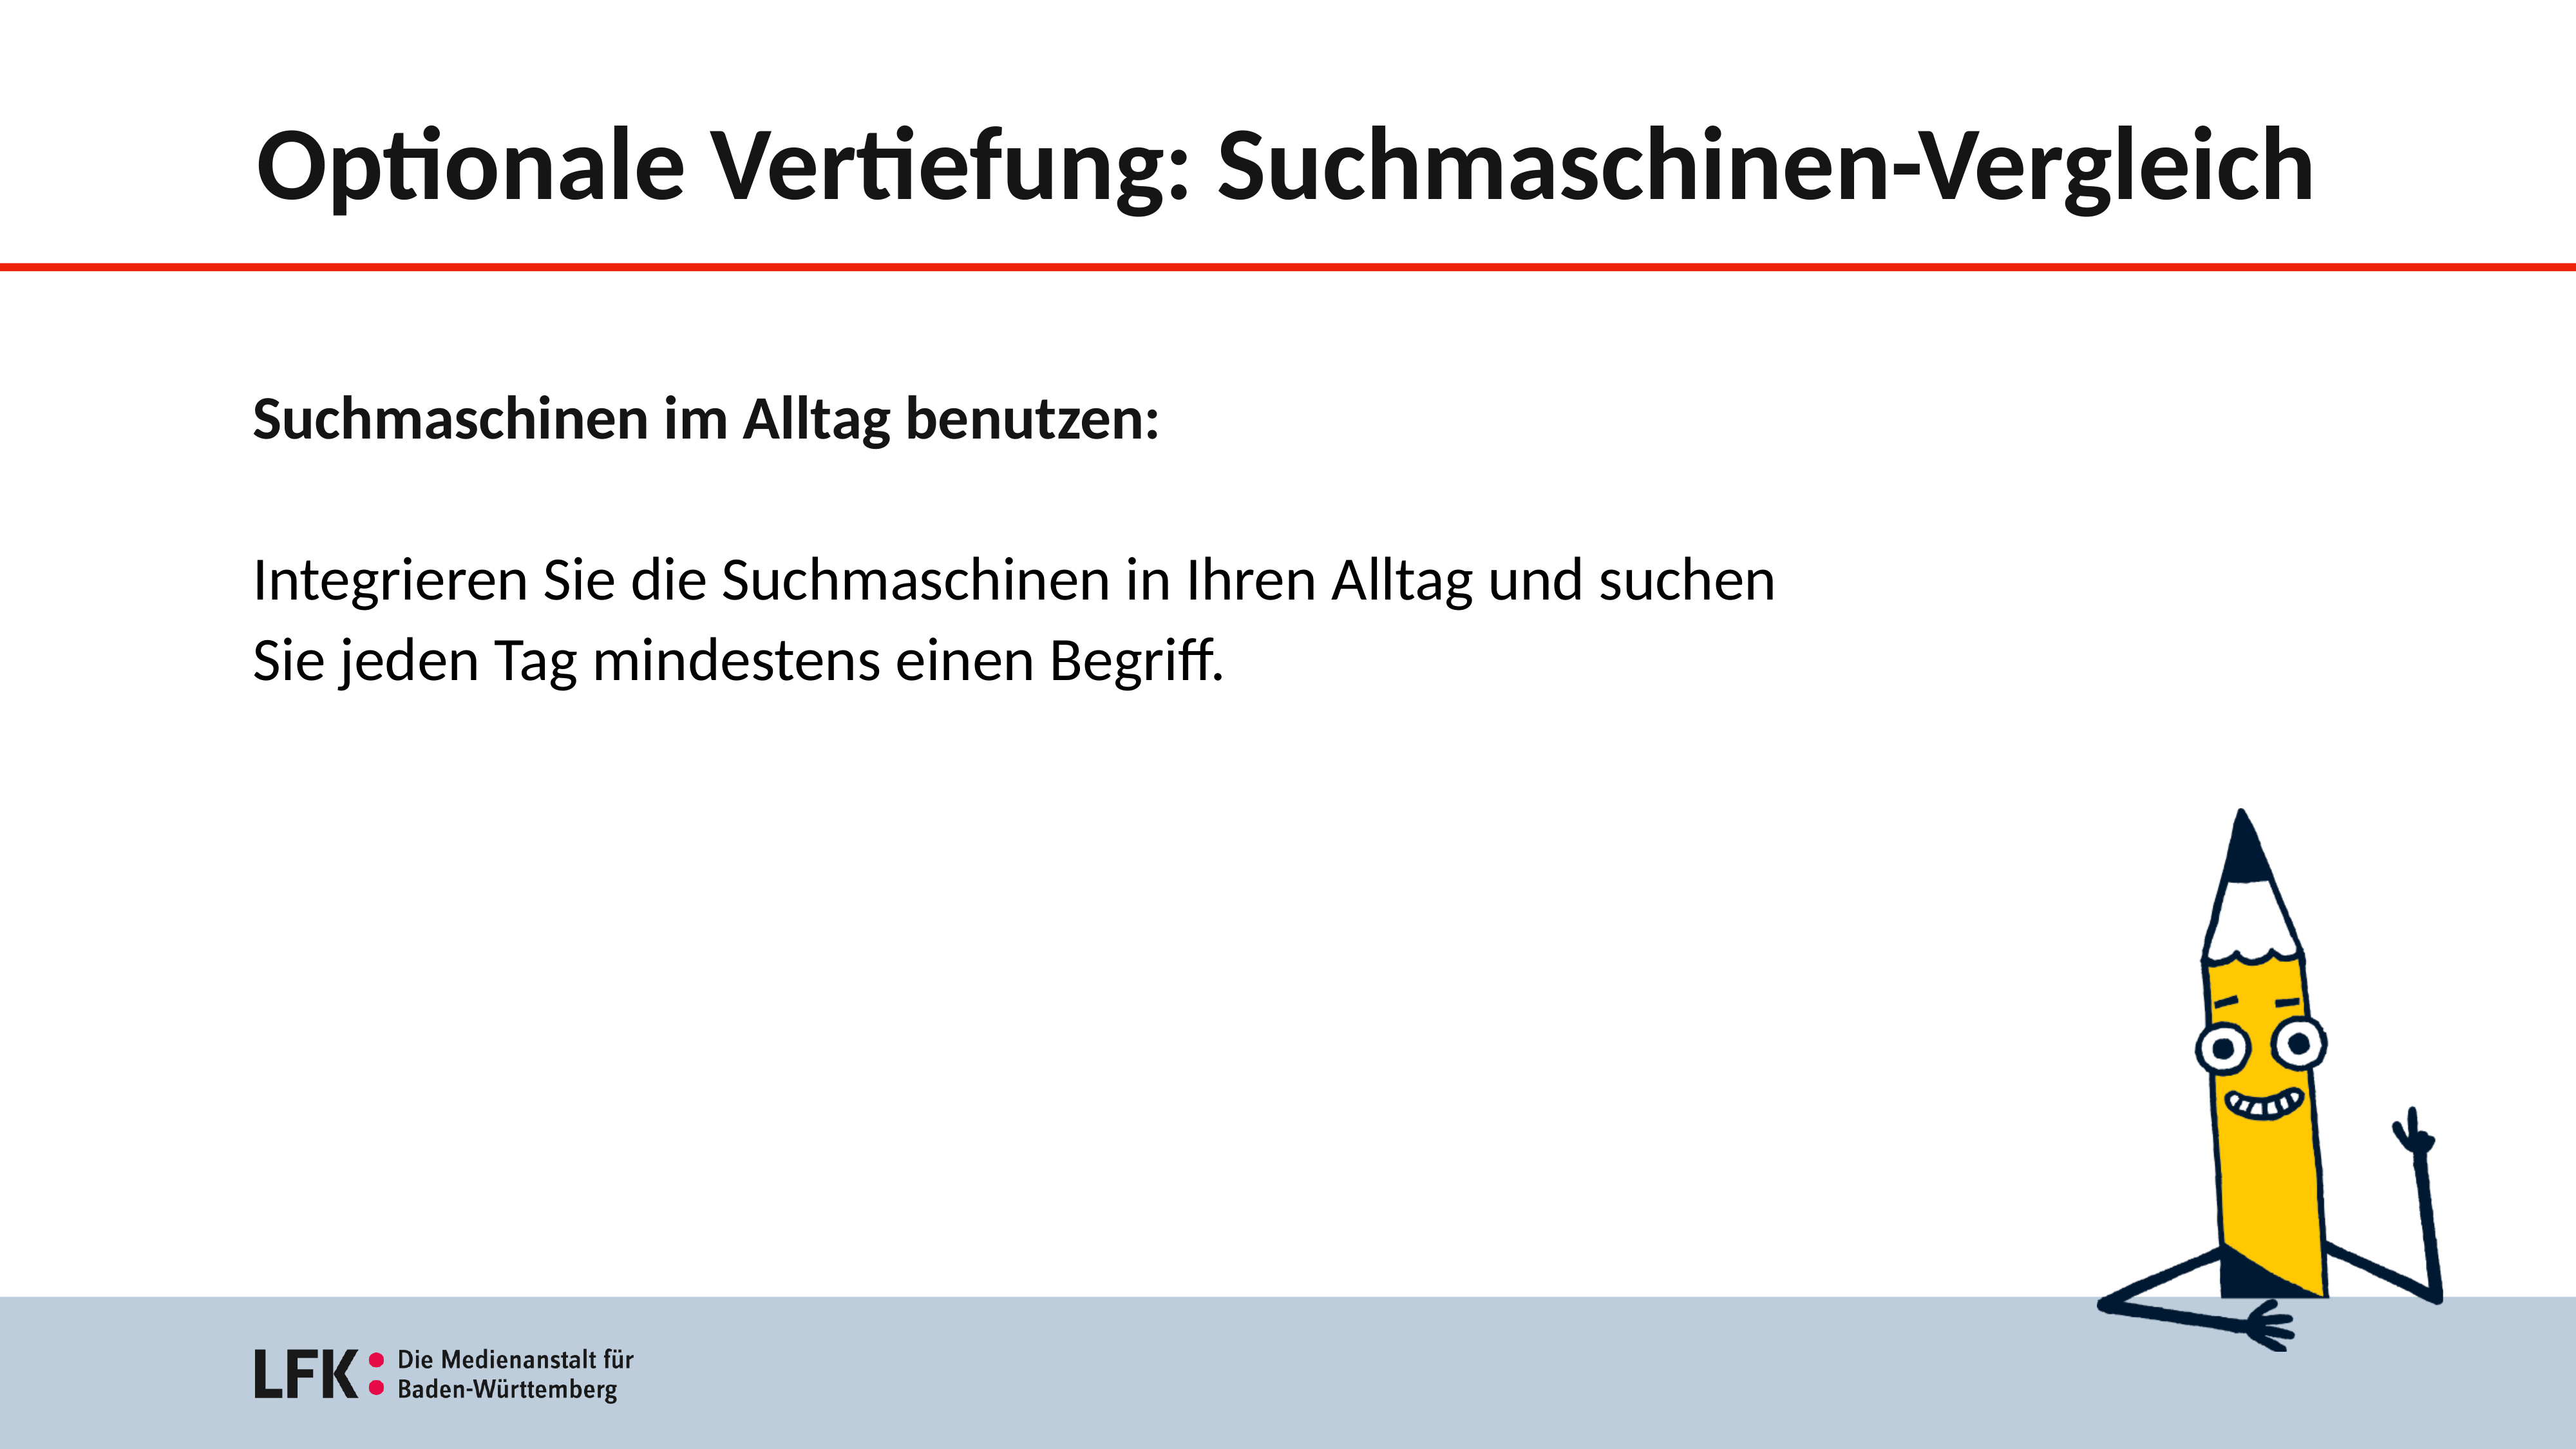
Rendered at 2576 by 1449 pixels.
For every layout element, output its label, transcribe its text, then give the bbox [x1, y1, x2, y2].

picture [2096, 808, 2443, 1352]
picture [255, 1349, 635, 1405]
text_box [0, 1296, 2576, 1449]
text_box Optionale Vertiefung: Suchmaschinen-Vergleich [247, 90, 2490, 251]
text_box Suchmaschinen im Alltag benutzen: Integrieren Sie die Suchmaschinen in Ihren Alltag und suchen Sie jeden Tag mindestens einen Begriff. [247, 365, 1809, 699]
